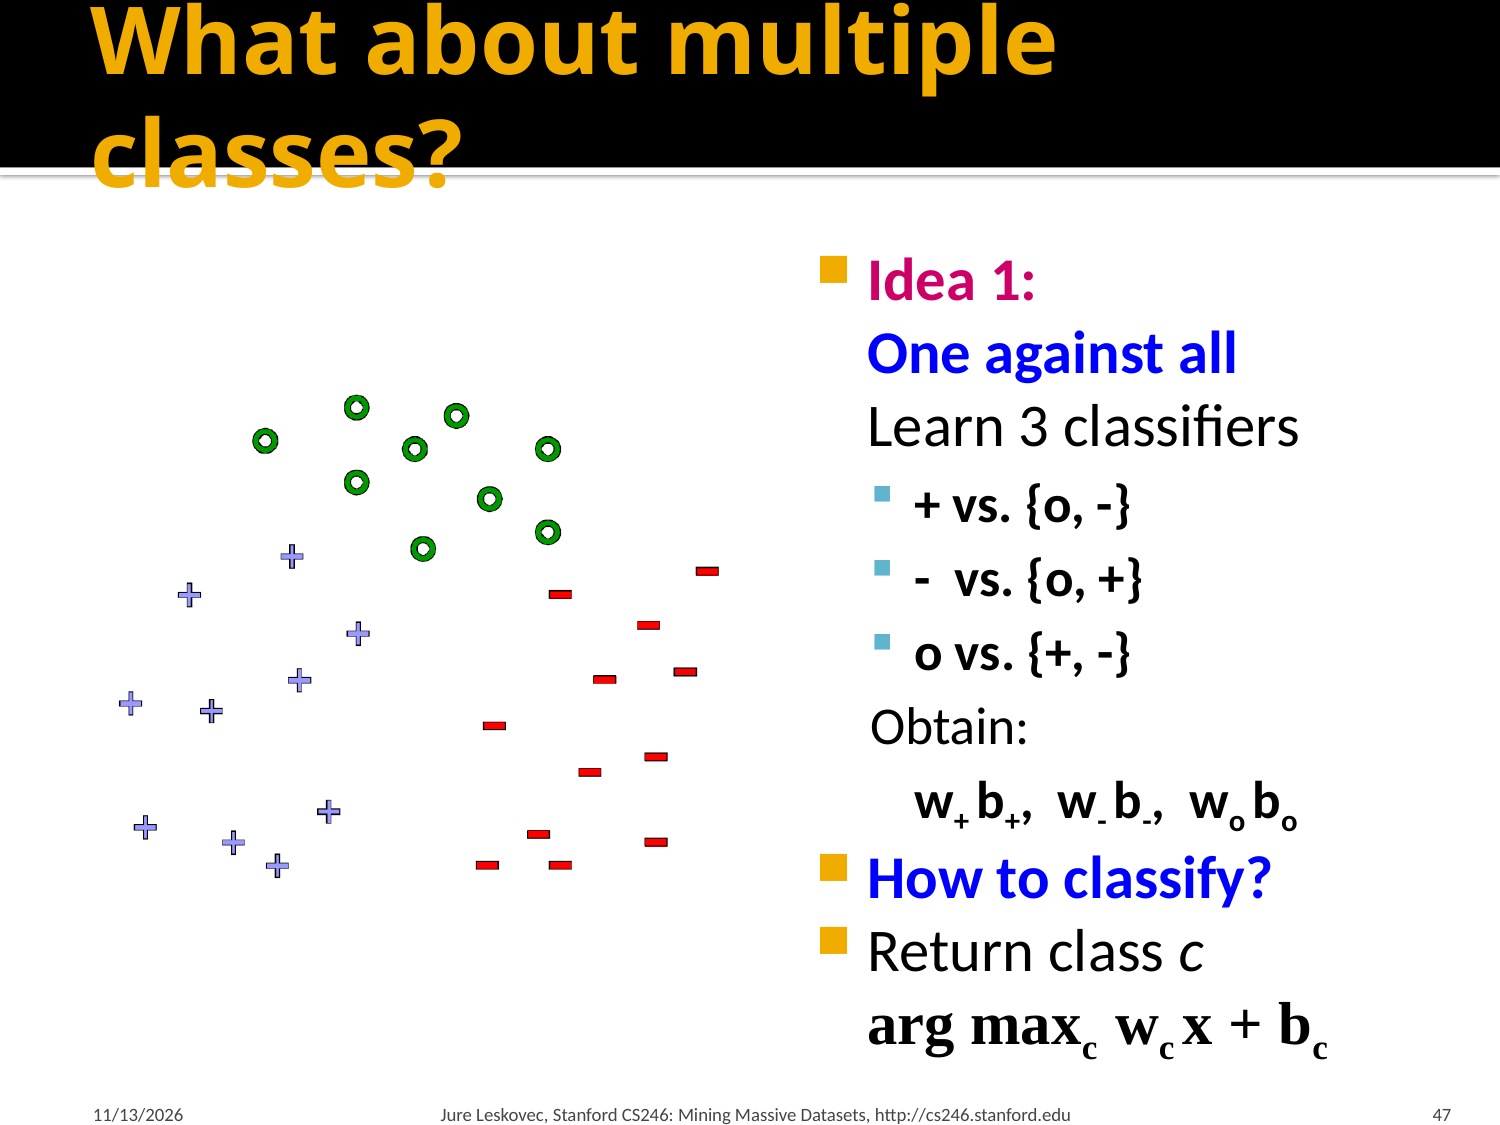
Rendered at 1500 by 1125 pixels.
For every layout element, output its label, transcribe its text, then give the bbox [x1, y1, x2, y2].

title What about multiple classes? [75, 12, 1425, 175]
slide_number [75, 1080, 425, 1125]
slide_number 47 [1345, 1080, 1467, 1125]
footer Jure Leskovec, Stanford CS246: Mining Massive Datasets, http://cs246.stanford.edu [433, 1080, 1337, 1125]
picture [93, 387, 725, 879]
list Idea 1: One against all Learn 3 classifiers + vs. {o, -} - vs. {o, +} o vs. {+, -} Obtain: w+ b+, w- b-, wo bo How to classify? Return class c arg maxc wc x + bc [787, 224, 1425, 1075]
